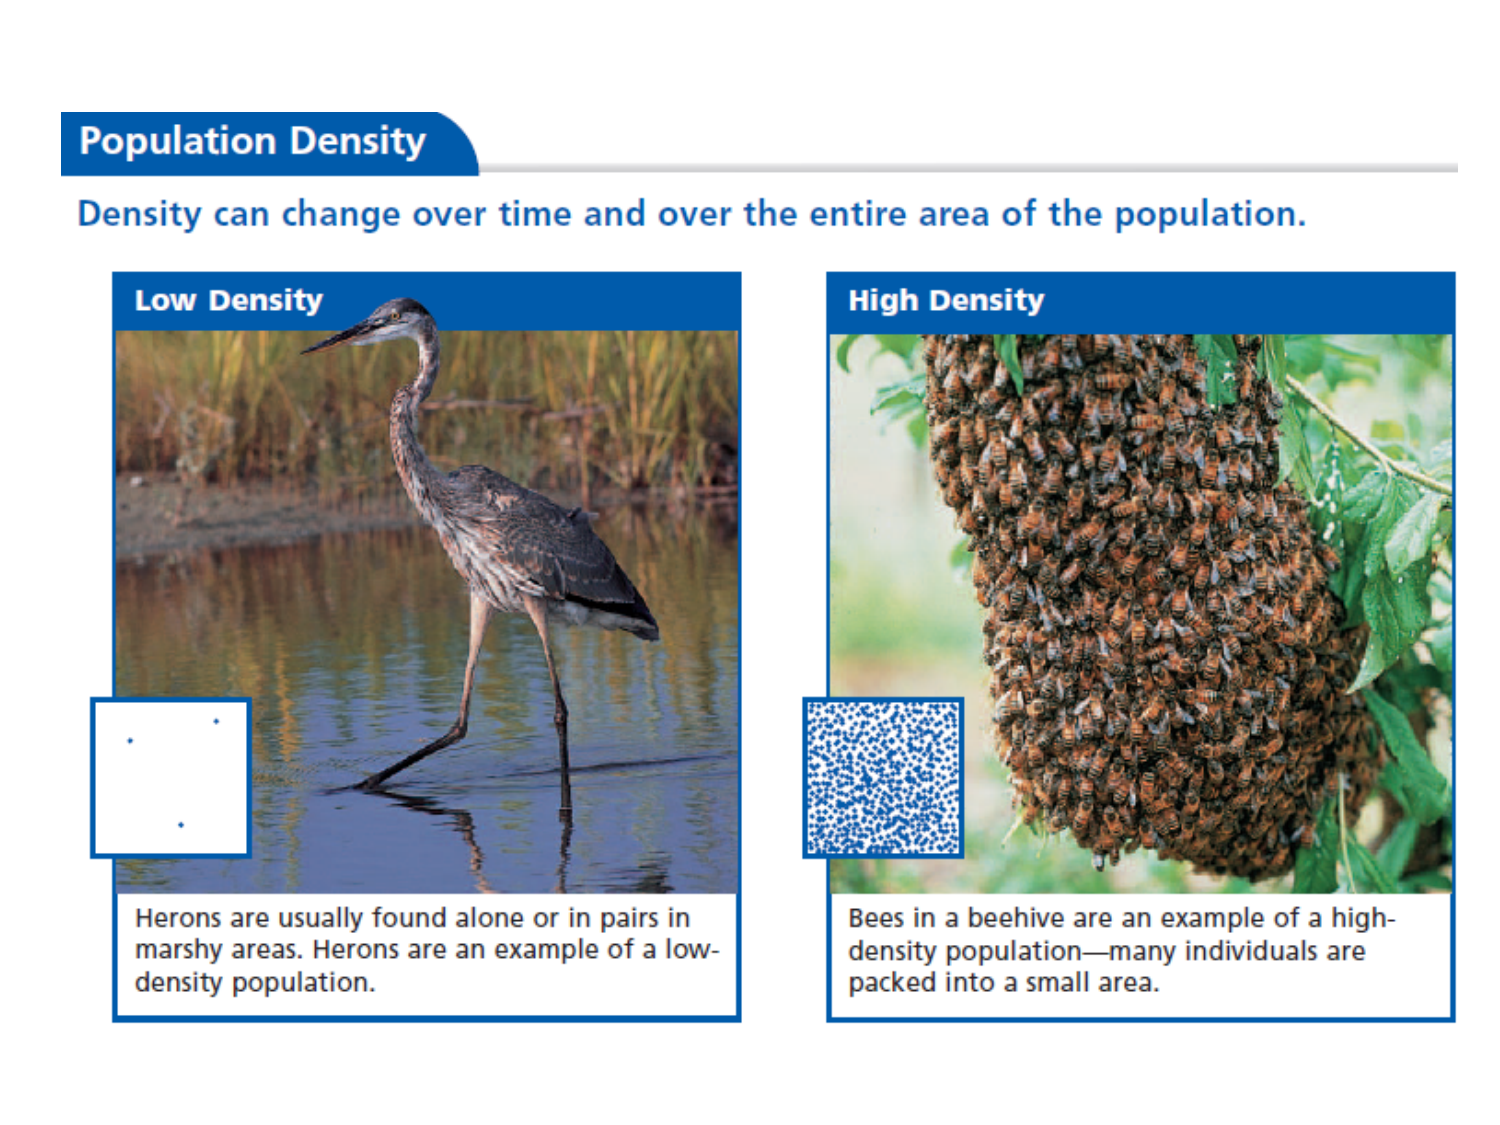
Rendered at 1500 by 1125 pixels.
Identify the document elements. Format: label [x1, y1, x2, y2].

picture [61, 112, 1458, 1026]
